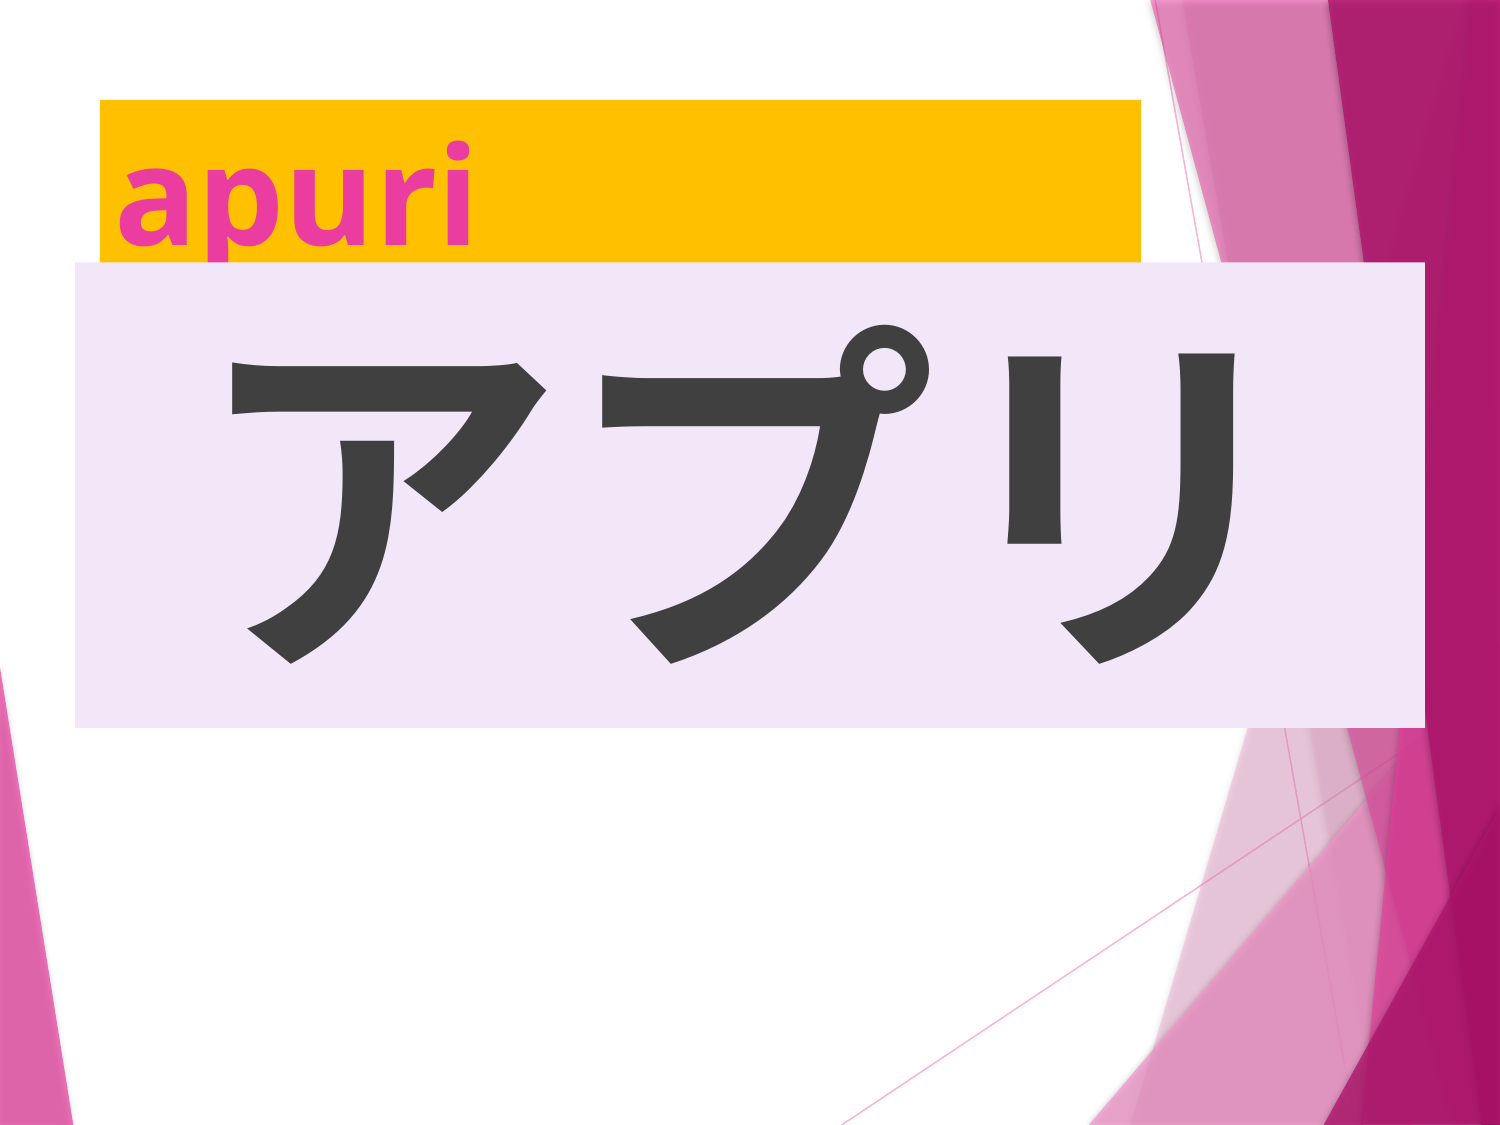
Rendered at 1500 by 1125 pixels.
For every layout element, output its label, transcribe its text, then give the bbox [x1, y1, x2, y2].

list アプリ [75, 262, 1425, 728]
title apuri [99, 99, 1142, 262]
